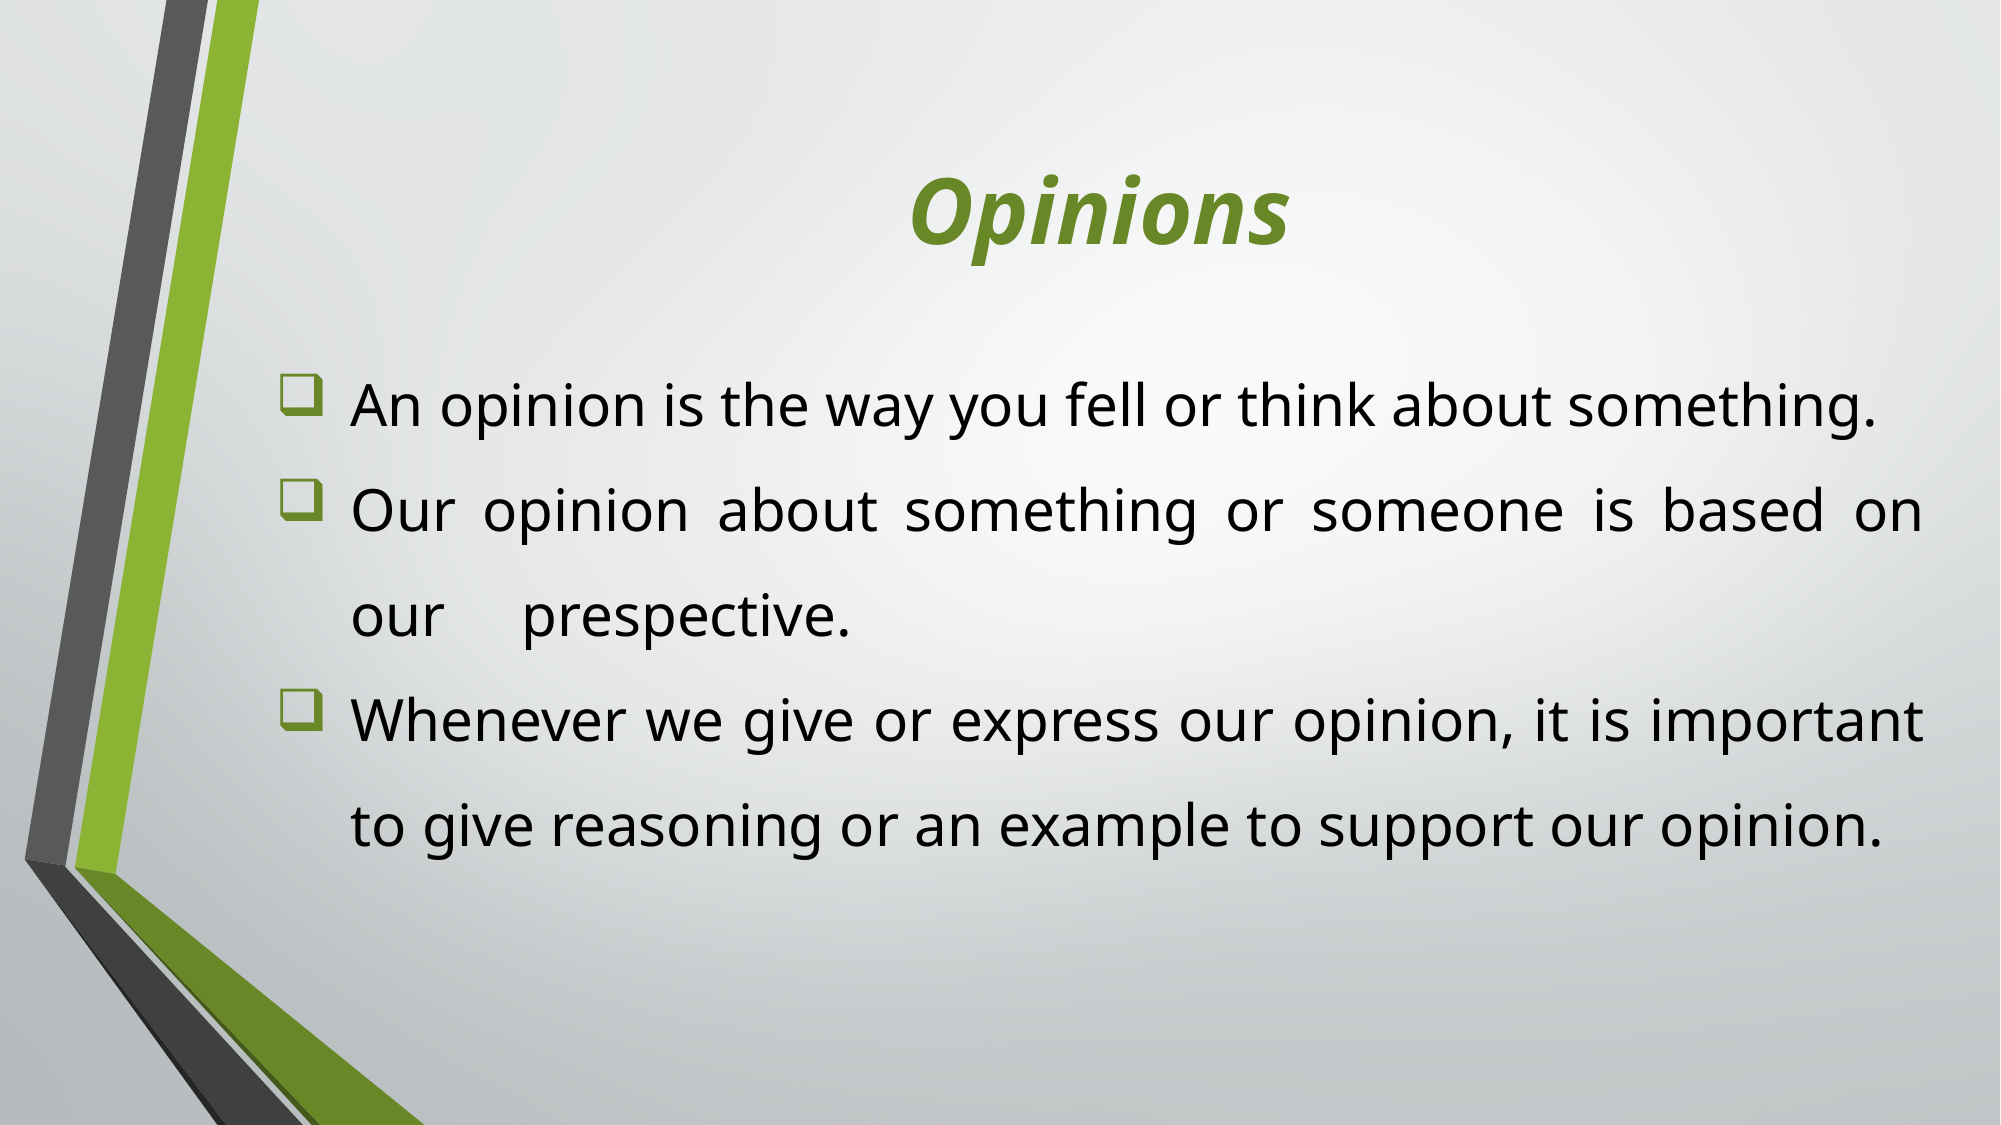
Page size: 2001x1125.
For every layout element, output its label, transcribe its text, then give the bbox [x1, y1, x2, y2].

text_box Opinions An opinion is the way you fell or think about something. Our opinion about something or someone is based on our prespective. Whenever we give or express our opinion, it is important to give reasoning or an example to support our opinion. [260, 145, 1940, 1125]
